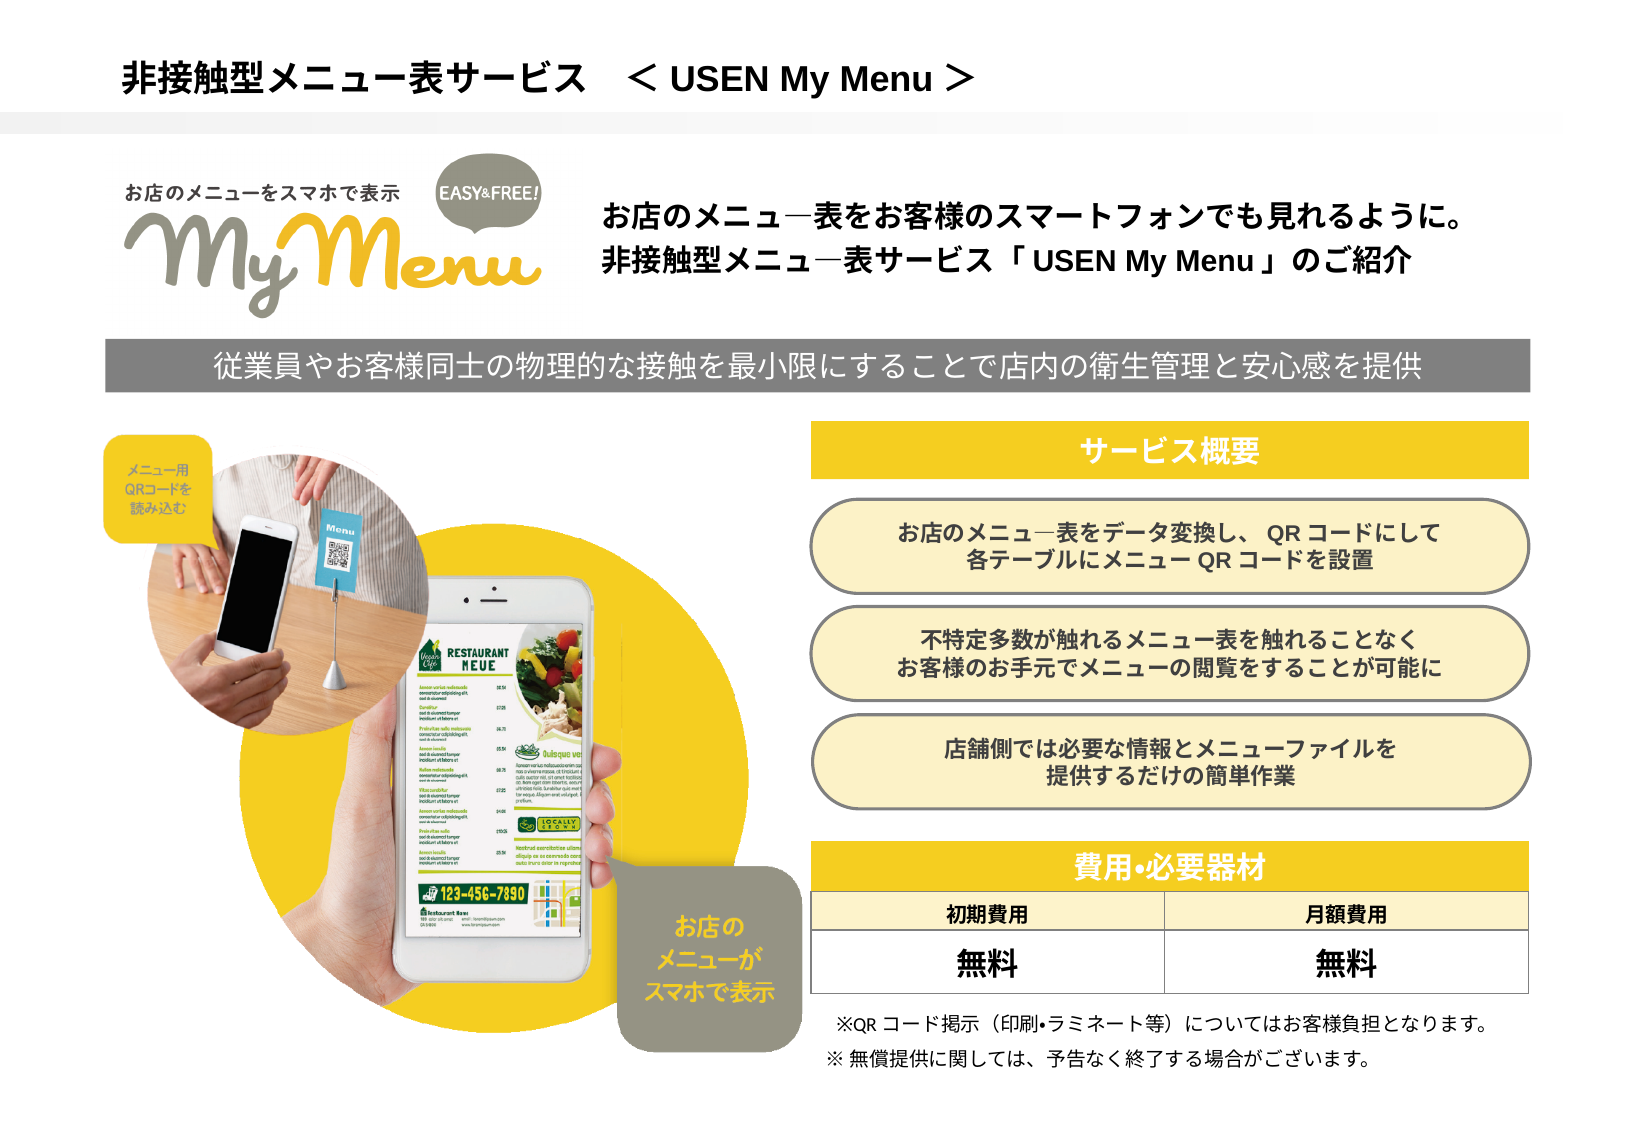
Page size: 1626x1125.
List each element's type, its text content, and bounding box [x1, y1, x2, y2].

text_box お店のメニュ―表をお客様のスマートフォンでも見れるように。 非接触型メニュ―表サービス「USEN My Menu」のご紹介 [586, 182, 1493, 328]
table_cell 無料 [1165, 931, 1528, 993]
text_box サービス概要 [850, 420, 1530, 480]
table_cell 無料 [850, 931, 1164, 993]
text_box お店のメニュ―表をデータ変換し、QRコードにして 各テーブルにメニューQRコードを設置 [850, 498, 1530, 595]
text_box 非接触型メニュー表サービス ＜USEN My Menu＞ [106, 48, 994, 107]
text_box ※QRコード掲示（印刷・ラミネート等）についてはお客様負担となります。 [850, 1004, 1513, 1043]
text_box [73, 420, 850, 1064]
text_box 費用・必要器材 [850, 840, 1530, 892]
text_box 店舗側では必要な情報とメニューファイルを 提供するだけの簡単作業 [850, 713, 1532, 810]
table_header 月額費用 [1165, 892, 1528, 929]
text_box 従業員やお客様同士の物理的な接触を最小限にすることで店内の衛生管理と安心感を提供 [104, 338, 1531, 393]
text_box 不特定多数が触れるメニュー表を触れることなく お客様のお手元でメニューの閲覧をすることが可能に [850, 605, 1530, 702]
text_box ※無償提供に関しては、予告なく終了する場合がございます。 [810, 1038, 1396, 1078]
picture [105, 148, 583, 336]
table_header 初期費用 [850, 892, 1164, 929]
